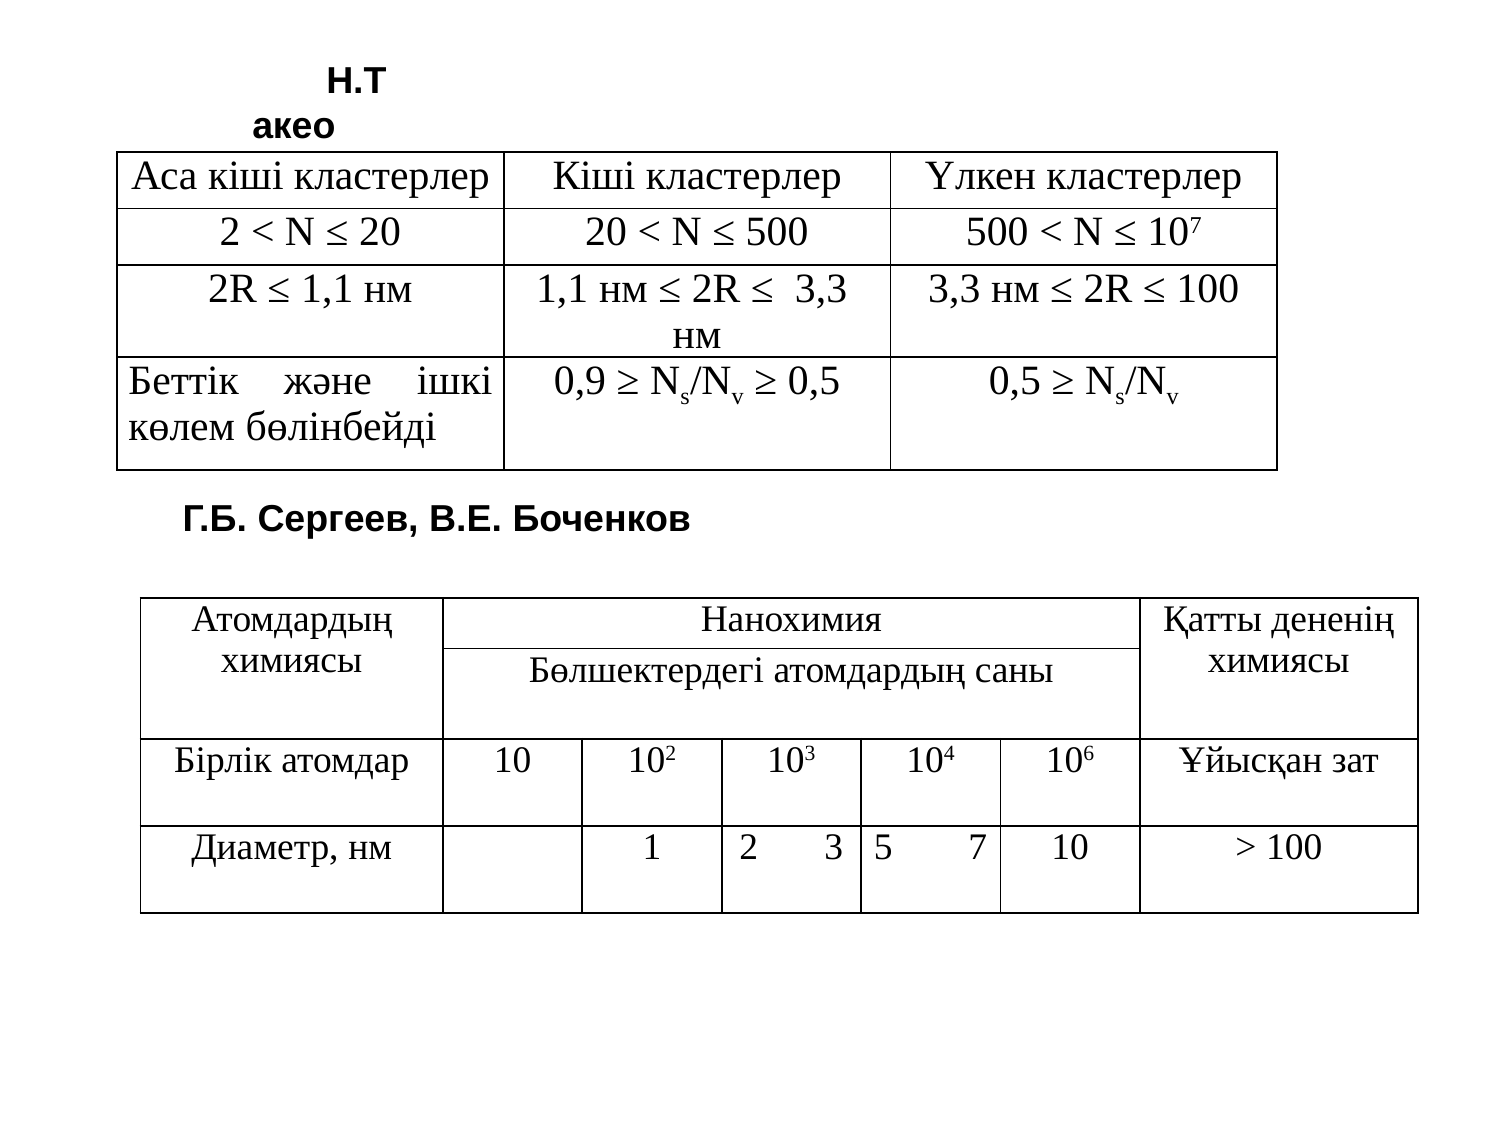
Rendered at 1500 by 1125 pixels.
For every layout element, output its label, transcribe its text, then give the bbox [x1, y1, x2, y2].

table_cell 1,1 нм ≤ 2R ≤ 3,3 нм [505, 266, 890, 356]
table_cell 10 [444, 740, 581, 825]
table_cell 2R ≤ 1,1 нм [118, 266, 503, 356]
text_box Н.Такео [237, 70, 411, 131]
table_cell 2 3 [723, 827, 860, 912]
table_cell 102 [583, 740, 721, 825]
table_header Нанохимия [444, 599, 1139, 648]
table_cell 3,3 нм ≤ 2R ≤ 100 [891, 266, 1276, 356]
table_cell 2 < N ≤ 20 [118, 209, 503, 264]
table_header Қатты дененің химиясы [1141, 599, 1417, 738]
table_header Аса кіші кластерлер [118, 153, 503, 208]
table_cell 500 < N ≤ 107 [891, 209, 1276, 264]
table_cell 103 [723, 740, 860, 825]
table_cell Ұйысқан зат [1141, 740, 1417, 825]
table_cell 5 7 [862, 827, 1000, 912]
table_cell 10 [1001, 827, 1139, 912]
table_cell 104 [862, 740, 1000, 825]
text_box Г.Б. Сергеев, В.Е. Боченков [93, 486, 713, 592]
table_cell > 100 [1141, 827, 1417, 912]
table_cell [444, 827, 581, 912]
table_cell Беттік және ішкі көлем бөлінбейді [118, 358, 503, 469]
table_cell 0,9 ≥ Ns/Nv ≥ 0,5 [505, 358, 890, 469]
table_header Кіші кластерлер [505, 153, 890, 208]
table_cell 106 [1001, 740, 1139, 825]
table_cell 1 [583, 827, 721, 912]
table_cell Диаметр, нм [141, 827, 442, 912]
table_cell 20 < N ≤ 500 [505, 209, 890, 264]
table_cell Бірлік атомдар [141, 740, 442, 825]
table_cell Бөлшектердегі атомдардың саны [444, 649, 1139, 738]
table_header Үлкен кластерлер [891, 153, 1276, 208]
table_cell 0,5 ≥ Ns/Nv [891, 358, 1276, 469]
table_header Атомдардың химиясы [141, 599, 442, 738]
